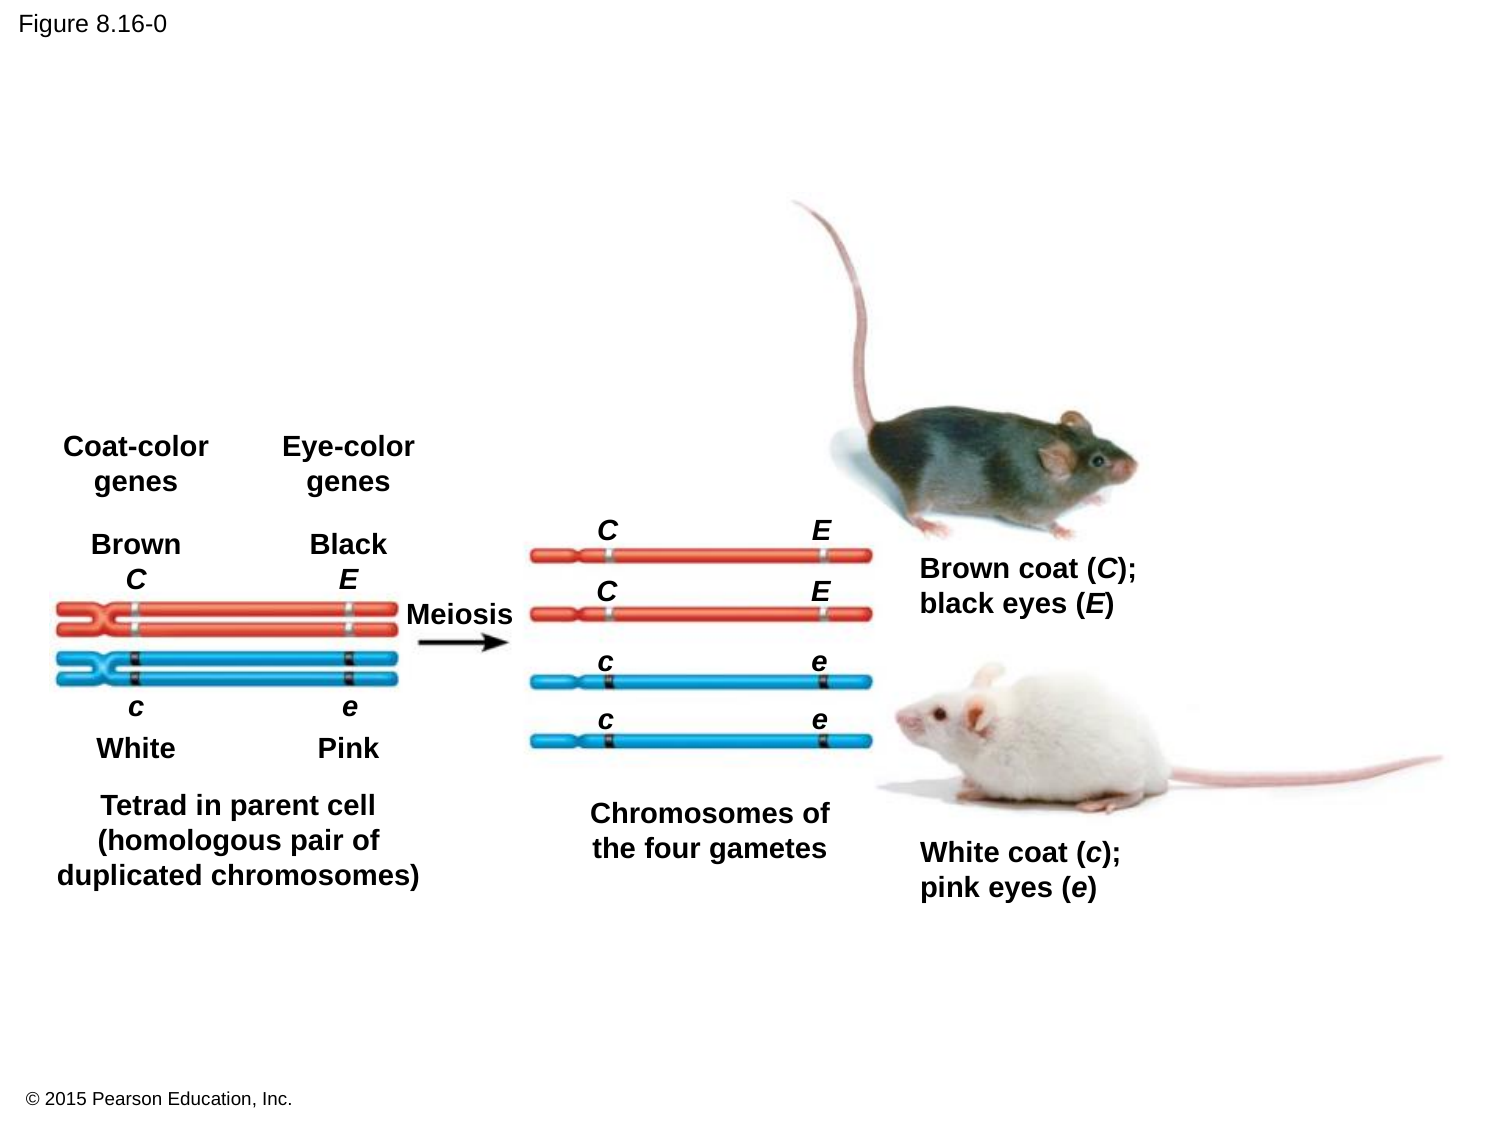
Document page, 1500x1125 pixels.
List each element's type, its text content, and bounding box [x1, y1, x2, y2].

picture [48, 192, 1452, 890]
text_box White coat (c); pink eyes (e) [920, 897, 1122, 904]
title Figure 8.16-0 [3, 0, 930, 50]
